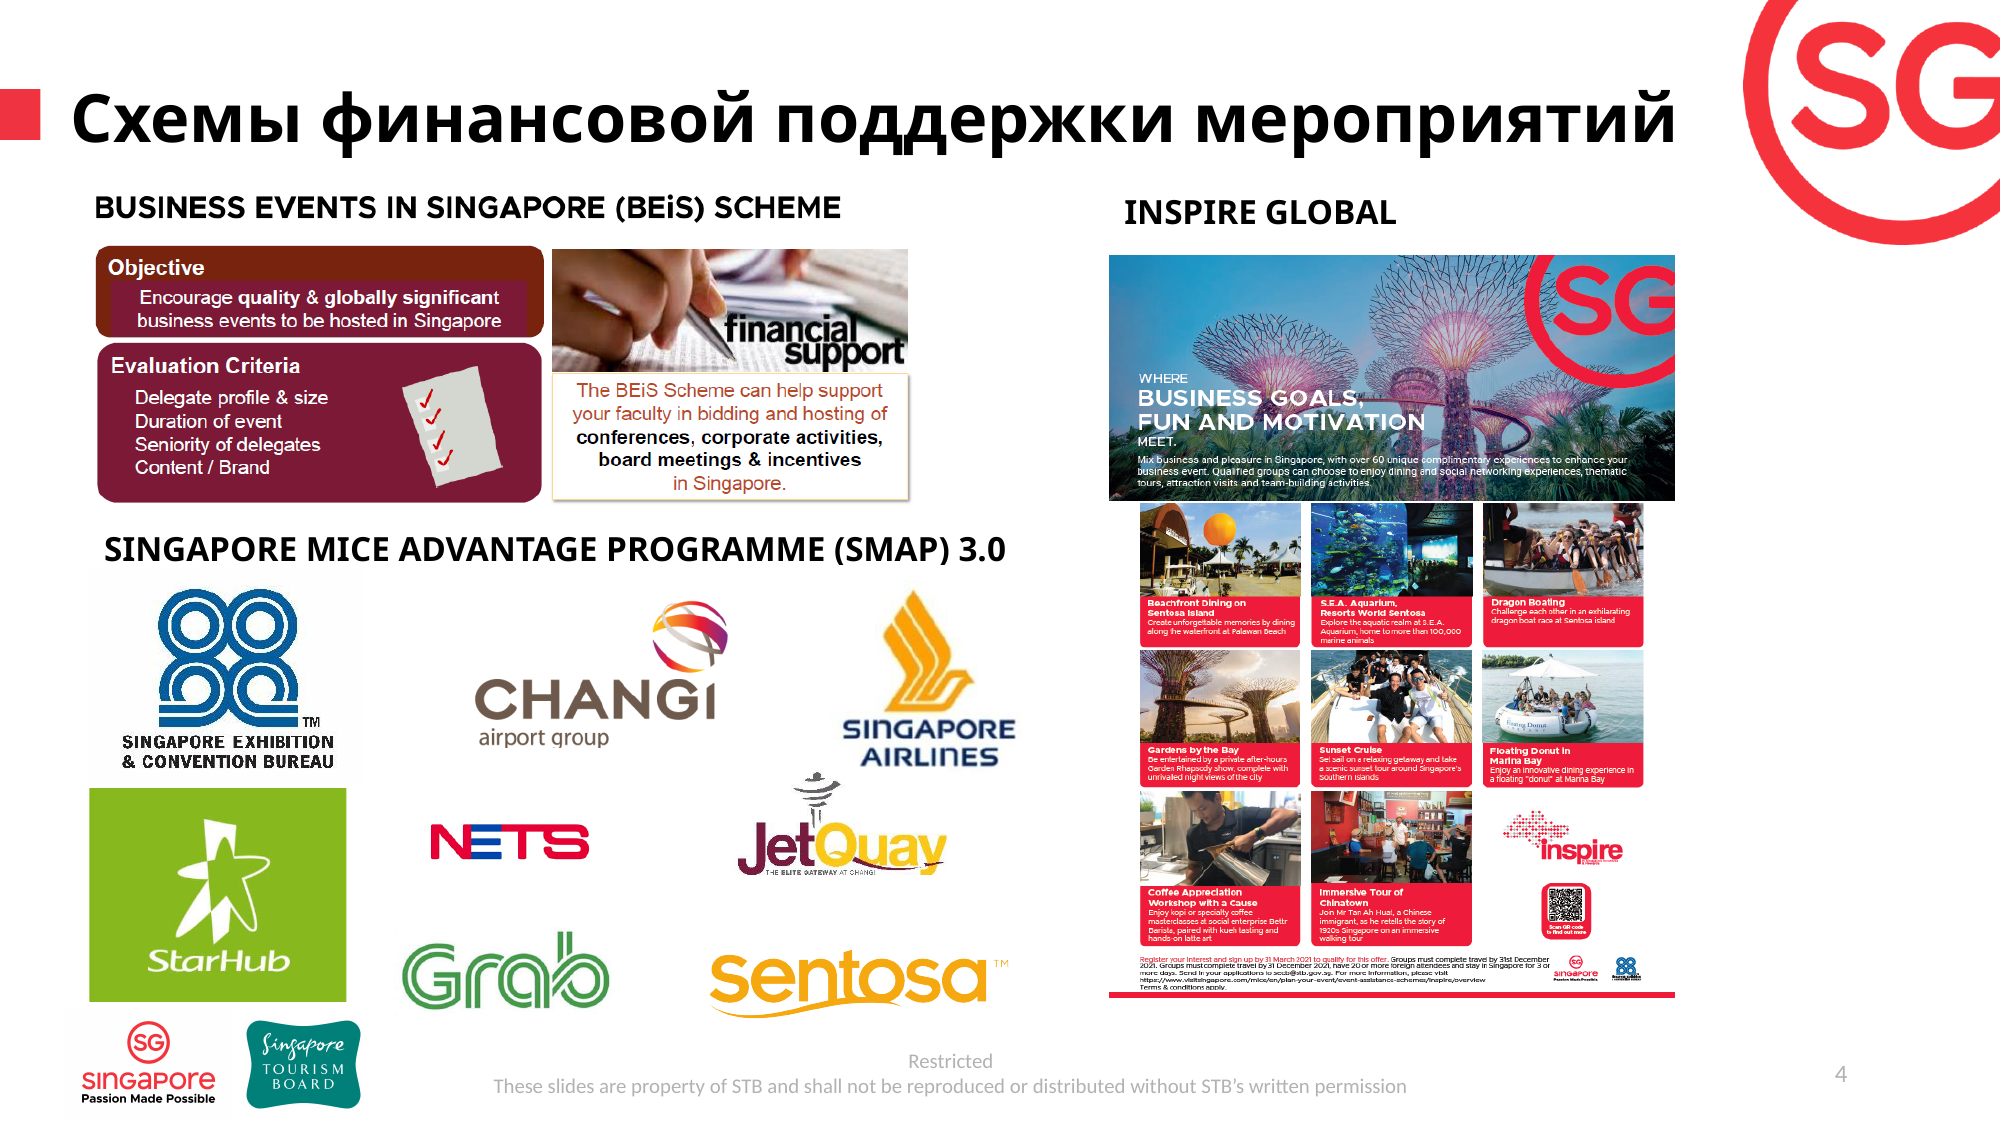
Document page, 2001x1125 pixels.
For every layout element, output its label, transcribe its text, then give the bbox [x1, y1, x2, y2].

picture [394, 755, 617, 1018]
picture [1109, 255, 1675, 999]
slide_number 4 [1527, 1042, 1863, 1103]
text_box SINGAPORE MICE ADVANTAGE PROGRAMME (SMAP) 3.0 [89, 520, 1070, 575]
text_box INSPIRE GLOBAL [1109, 183, 1716, 239]
picture [243, 1017, 364, 1112]
text_box Схемы финансовой поддержки мероприятий [56, 77, 1782, 196]
picture [683, 926, 1037, 1039]
picture [410, 590, 772, 748]
picture [89, 788, 347, 1002]
picture [1743, 0, 2000, 245]
picture [89, 569, 364, 784]
footer Restricted These slides are property of STB and shall not be reproduced or distributed without STB’s written permission [374, 1042, 1527, 1103]
picture [92, 183, 919, 521]
picture [65, 1009, 232, 1120]
picture [731, 565, 1041, 875]
